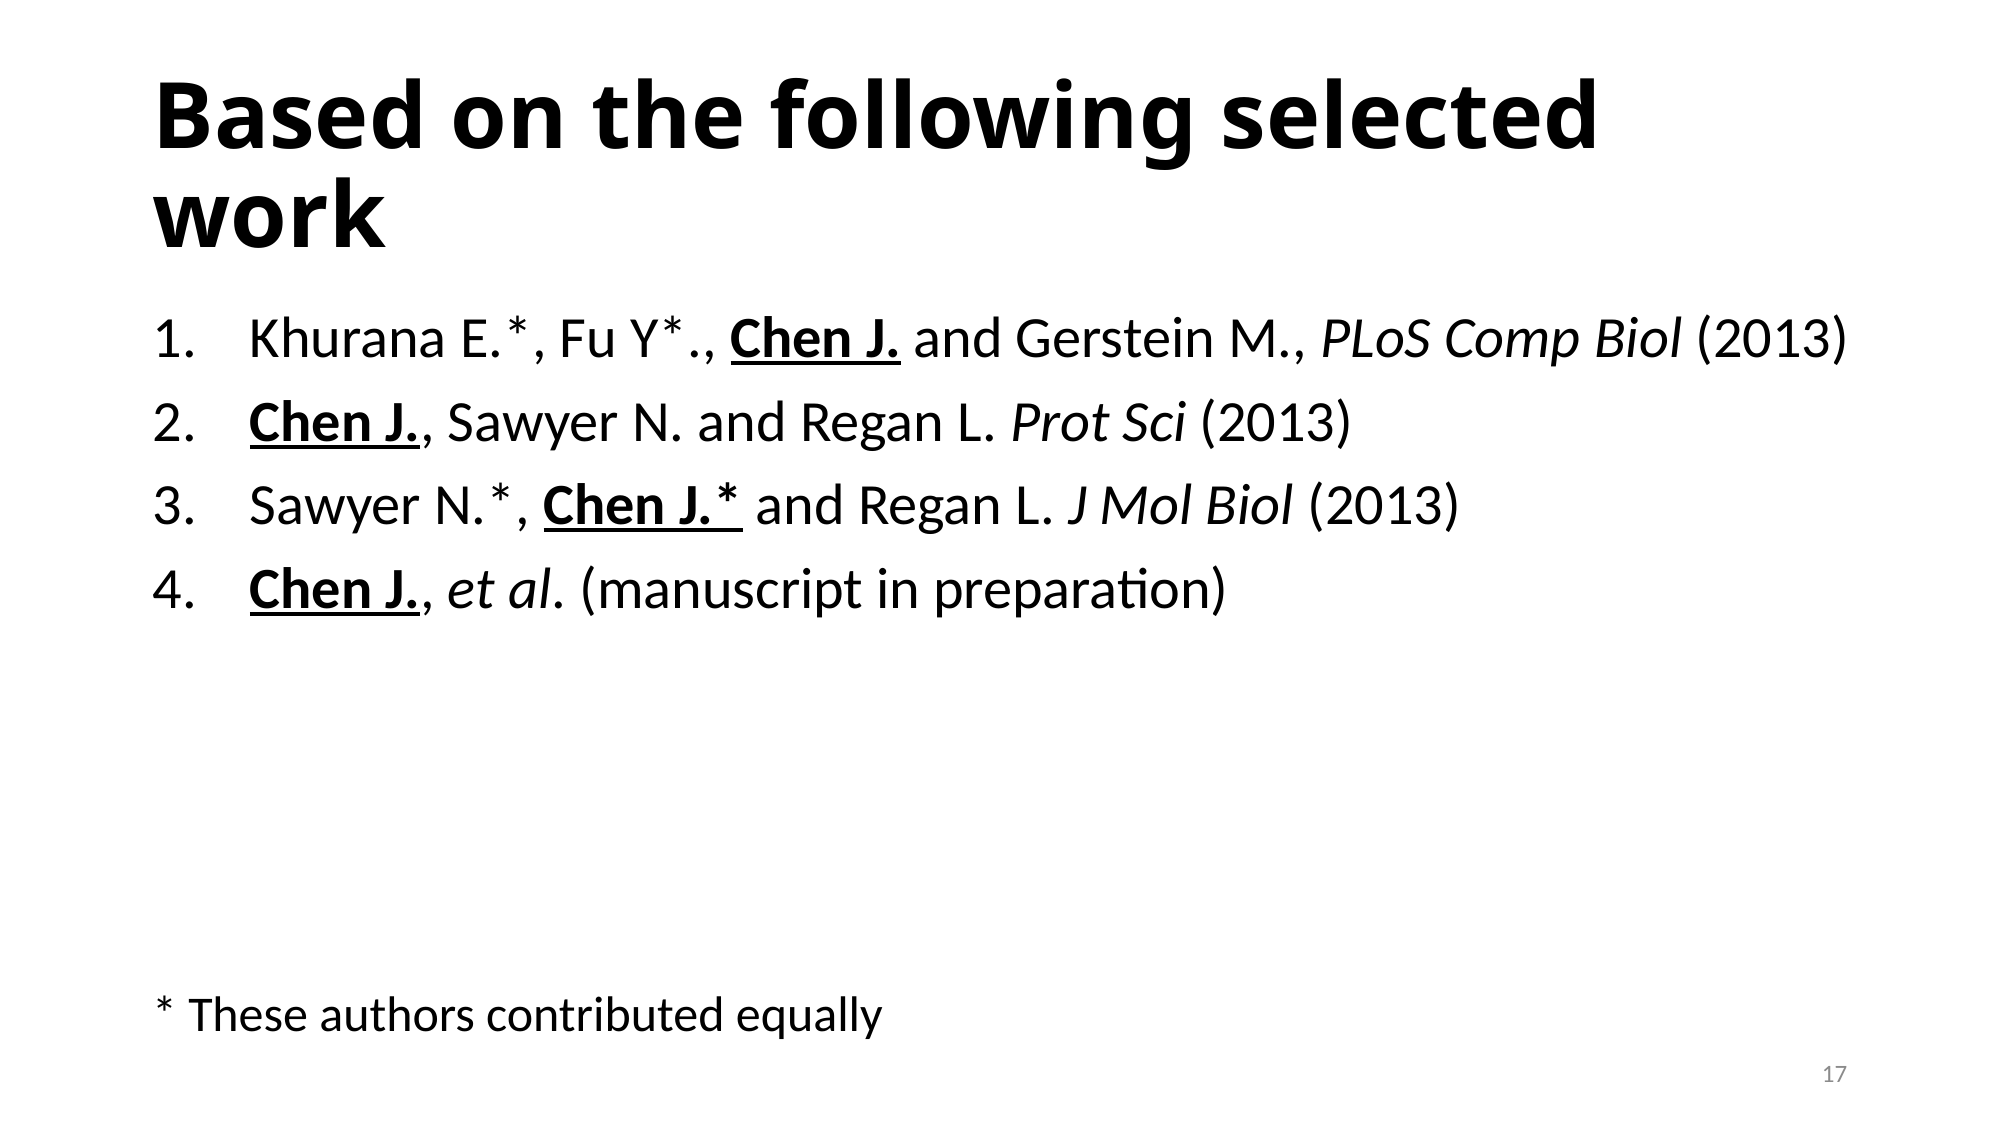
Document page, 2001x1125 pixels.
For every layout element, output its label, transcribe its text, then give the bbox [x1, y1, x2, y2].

title Based on the following selected work [137, 59, 1863, 278]
text_box * These authors contributed equally [137, 974, 1161, 1050]
slide_number 17 [1412, 1042, 1863, 1103]
list Khurana E.*, Fu Y*., Chen J. and Gerstein M., PLoS Comp Biol (2013) Chen J., Sawyer N. and Regan L. Prot Sci (2013) Sawyer N.*, Chen J.* and Regan L. J Mol Biol (2013) Chen J., et al. (manuscript in preparation) [137, 299, 1940, 1014]
